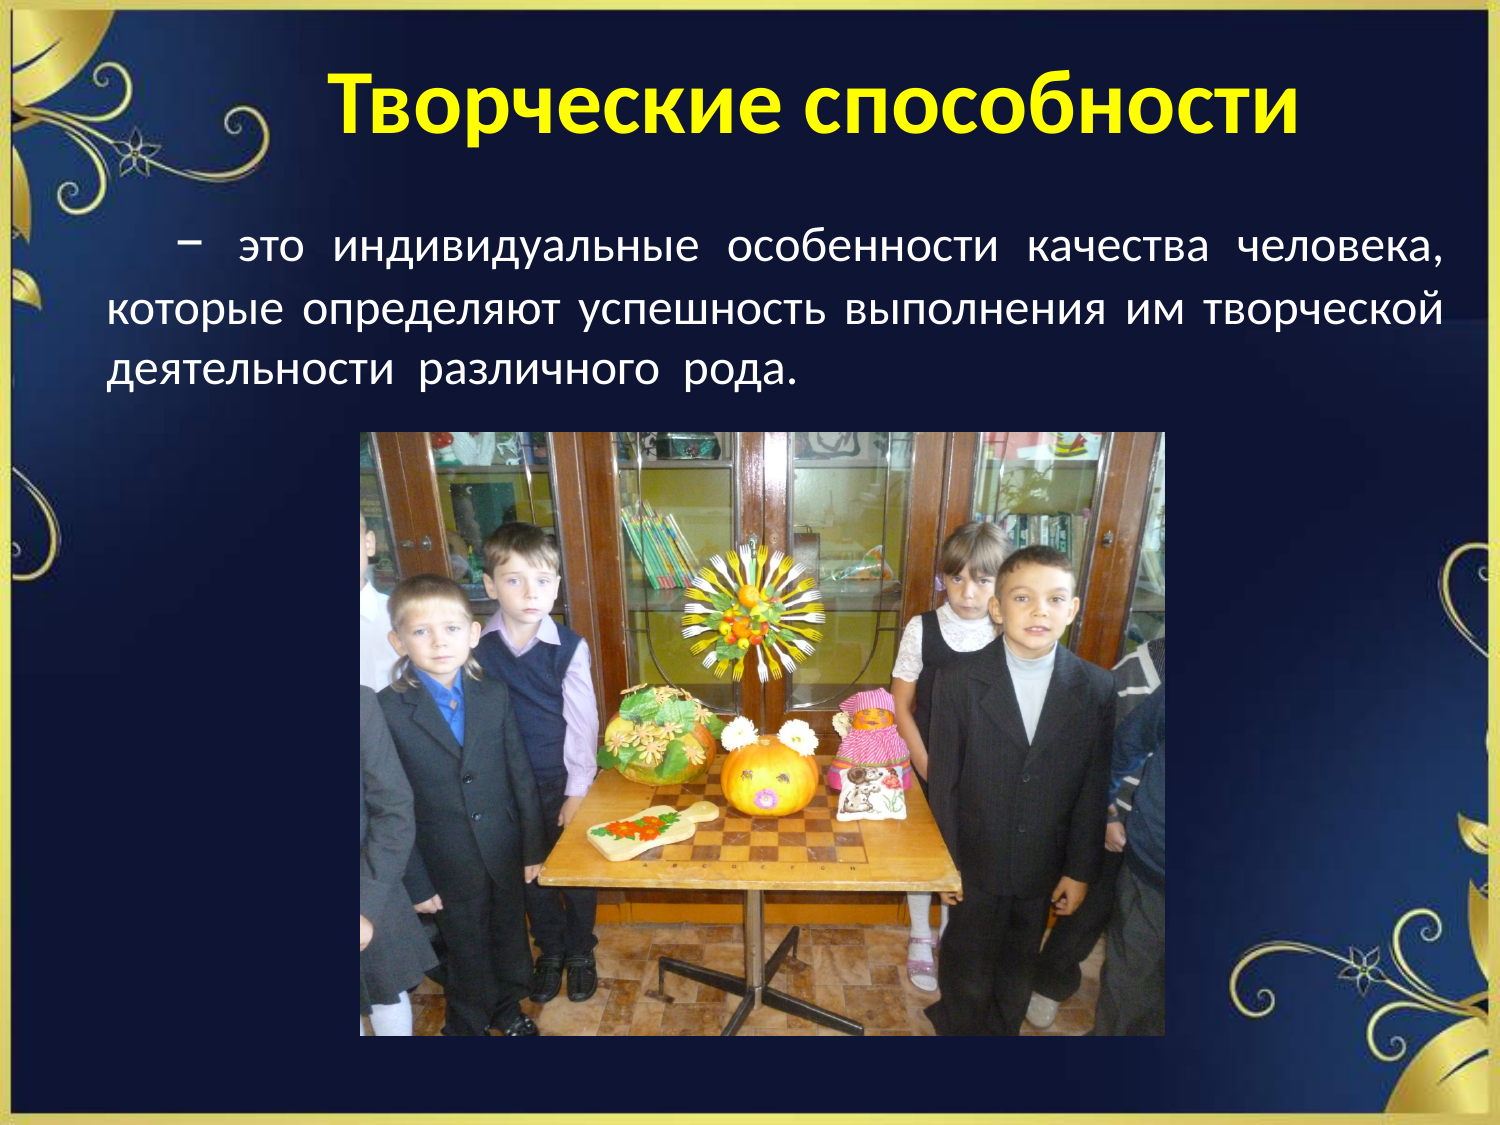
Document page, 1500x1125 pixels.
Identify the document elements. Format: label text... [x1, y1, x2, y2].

list – это индивидуальные особенности качества человека, которые определяют успешность выполнения им творческой деятельности различного рода. [34, 187, 1461, 547]
picture [0, 0, 1500, 1125]
title Творческие способности [149, 58, 1500, 247]
